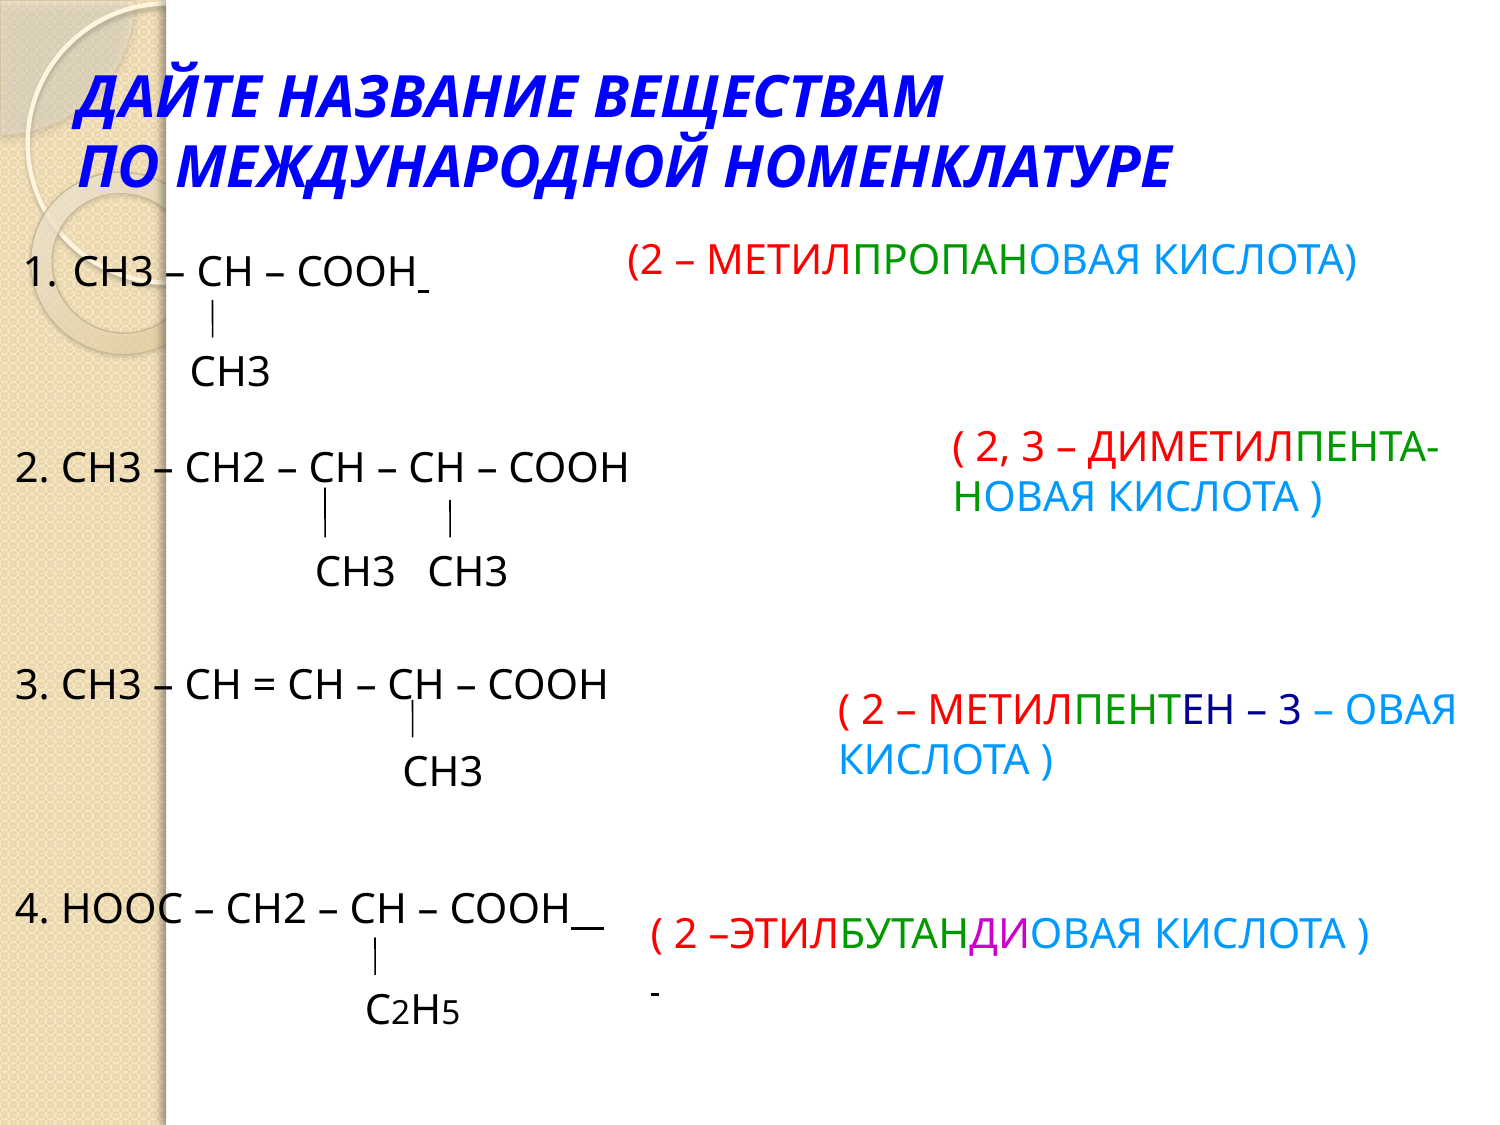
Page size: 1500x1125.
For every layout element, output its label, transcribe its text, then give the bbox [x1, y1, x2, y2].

text_box (2 – МЕТИЛПРОПАНОВАЯ КИСЛОТА) [612, 224, 1438, 290]
text_box 2. СН3 – СН2 – СН – СН – СООН [0, 362, 913, 499]
text_box ( 2 –ЭТИЛБУТАНДИОВАЯ КИСЛОТА ) [635, 849, 1485, 1005]
title ДАЙТЕ НАЗВАНИЕ ВЕЩЕСТВАМ ПО МЕЖДУНАРОДНОЙ НОМЕНКЛАТУРЕ [62, 62, 1415, 196]
text_box 3. СН3 – СН = СН – СН – СООН [0, 650, 823, 715]
text_box [384, 731, 525, 807]
text_box 4. НООС – СН2 – СН – СООН [0, 824, 751, 940]
text_box СН3 – СН – СООН [7, 237, 444, 303]
text_box С2Н5 [350, 975, 538, 1040]
text_box СН3 [387, 737, 588, 803]
text_box СН3 [300, 537, 412, 603]
text_box СН3 [412, 537, 638, 603]
text_box ( 2 – МЕТИЛПЕНТЕН – 3 – ОВАЯ КИСЛОТА ) [823, 624, 1484, 790]
text_box СН3 [174, 337, 400, 403]
text_box ( 2, 3 – ДИМЕТИЛПЕНТА- НОВАЯ КИСЛОТА ) [937, 412, 1500, 528]
